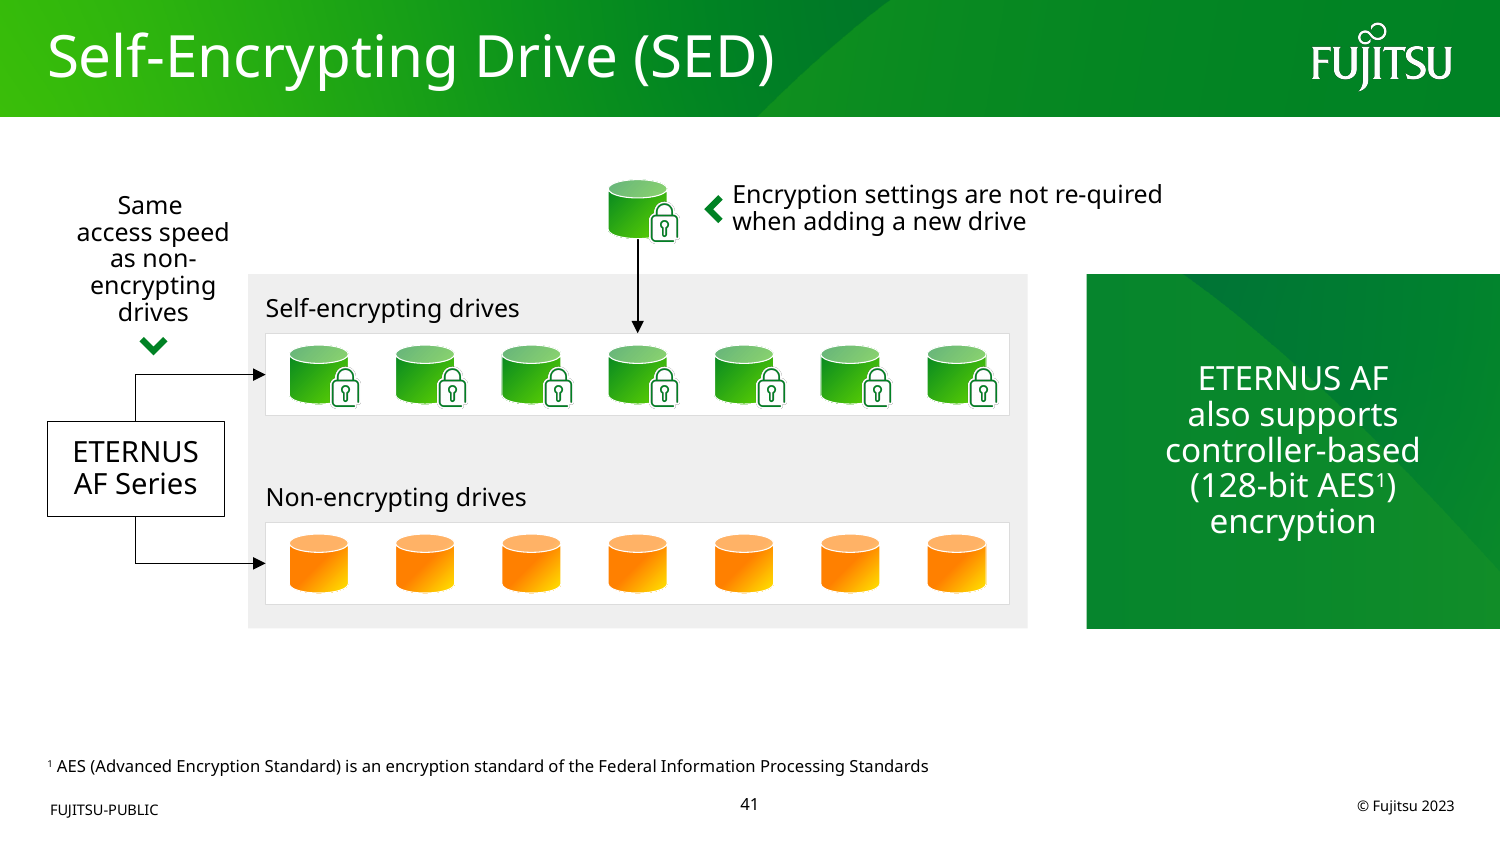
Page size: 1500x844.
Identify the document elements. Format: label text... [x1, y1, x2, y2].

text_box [637, 197, 691, 251]
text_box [956, 362, 1010, 416]
text_box ETERNUS AF Series [47, 421, 225, 517]
text_box [135, 517, 266, 570]
text_box [501, 534, 561, 594]
text_box Non-encrypting drives [265, 474, 556, 523]
text_box [248, 274, 1028, 629]
text_box [714, 345, 774, 405]
text_box Self-encrypting drives [265, 285, 556, 334]
text_box [820, 534, 880, 594]
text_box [637, 362, 691, 416]
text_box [531, 362, 585, 416]
text_box [608, 345, 668, 405]
text_box [265, 333, 1010, 416]
text_box [708, 197, 721, 221]
text_box 1 AES (Advanced Encryption Standard) is an encryption standard of the Federal Information Processing Standards [47, 752, 1453, 777]
text_box [289, 534, 349, 594]
picture [0, 0, 1500, 117]
text_box [608, 179, 668, 239]
text_box Same access speed as non-encrypting drives [70, 268, 237, 328]
text_box [395, 534, 455, 594]
text_box [395, 345, 455, 405]
text_box [141, 339, 166, 351]
text_box [820, 345, 880, 405]
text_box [850, 362, 904, 416]
text_box [265, 522, 1010, 605]
text_box [289, 345, 349, 405]
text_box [744, 362, 798, 416]
title Self-Encrypting Drive (SED) [47, 26, 1288, 92]
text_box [425, 362, 479, 416]
text_box Encryption settings are not re-quired when adding a new drive [732, 179, 1176, 239]
text_box [927, 534, 987, 594]
text_box [927, 345, 987, 405]
text_box [714, 534, 774, 594]
text_box [501, 345, 561, 405]
text_box [135, 368, 266, 421]
text_box [608, 534, 668, 594]
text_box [318, 362, 372, 416]
picture [1086, 274, 1500, 629]
